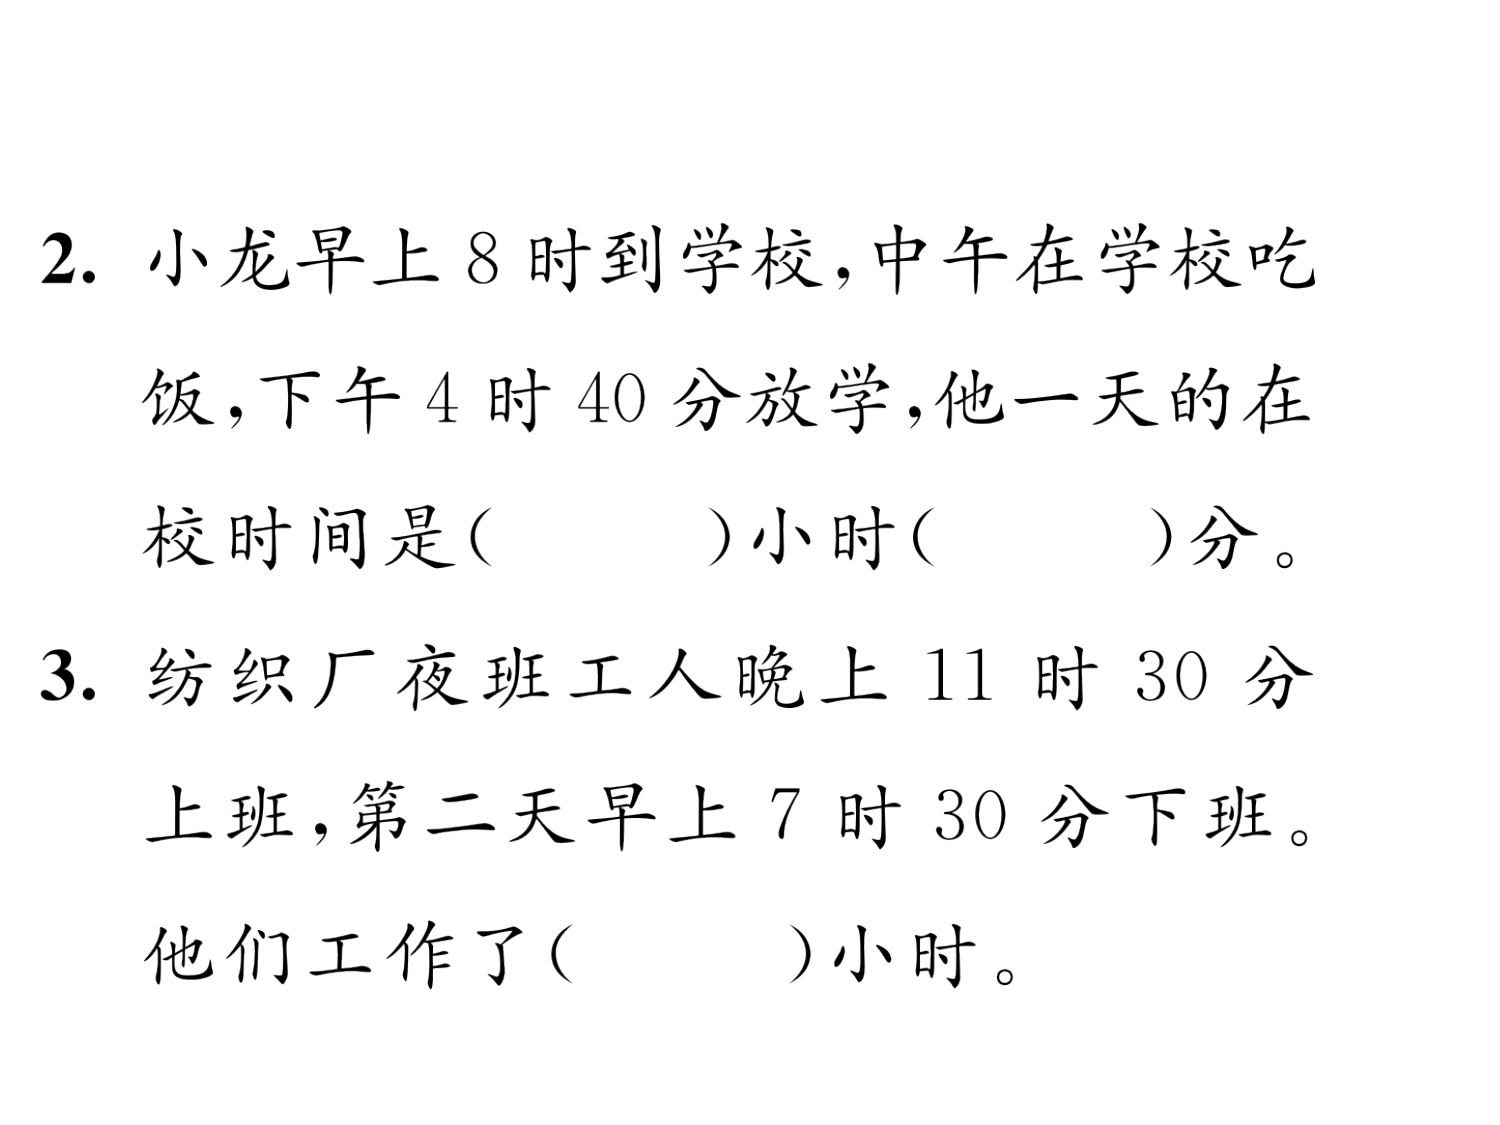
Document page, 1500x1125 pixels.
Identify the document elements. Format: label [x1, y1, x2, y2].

picture [35, 177, 1453, 1013]
